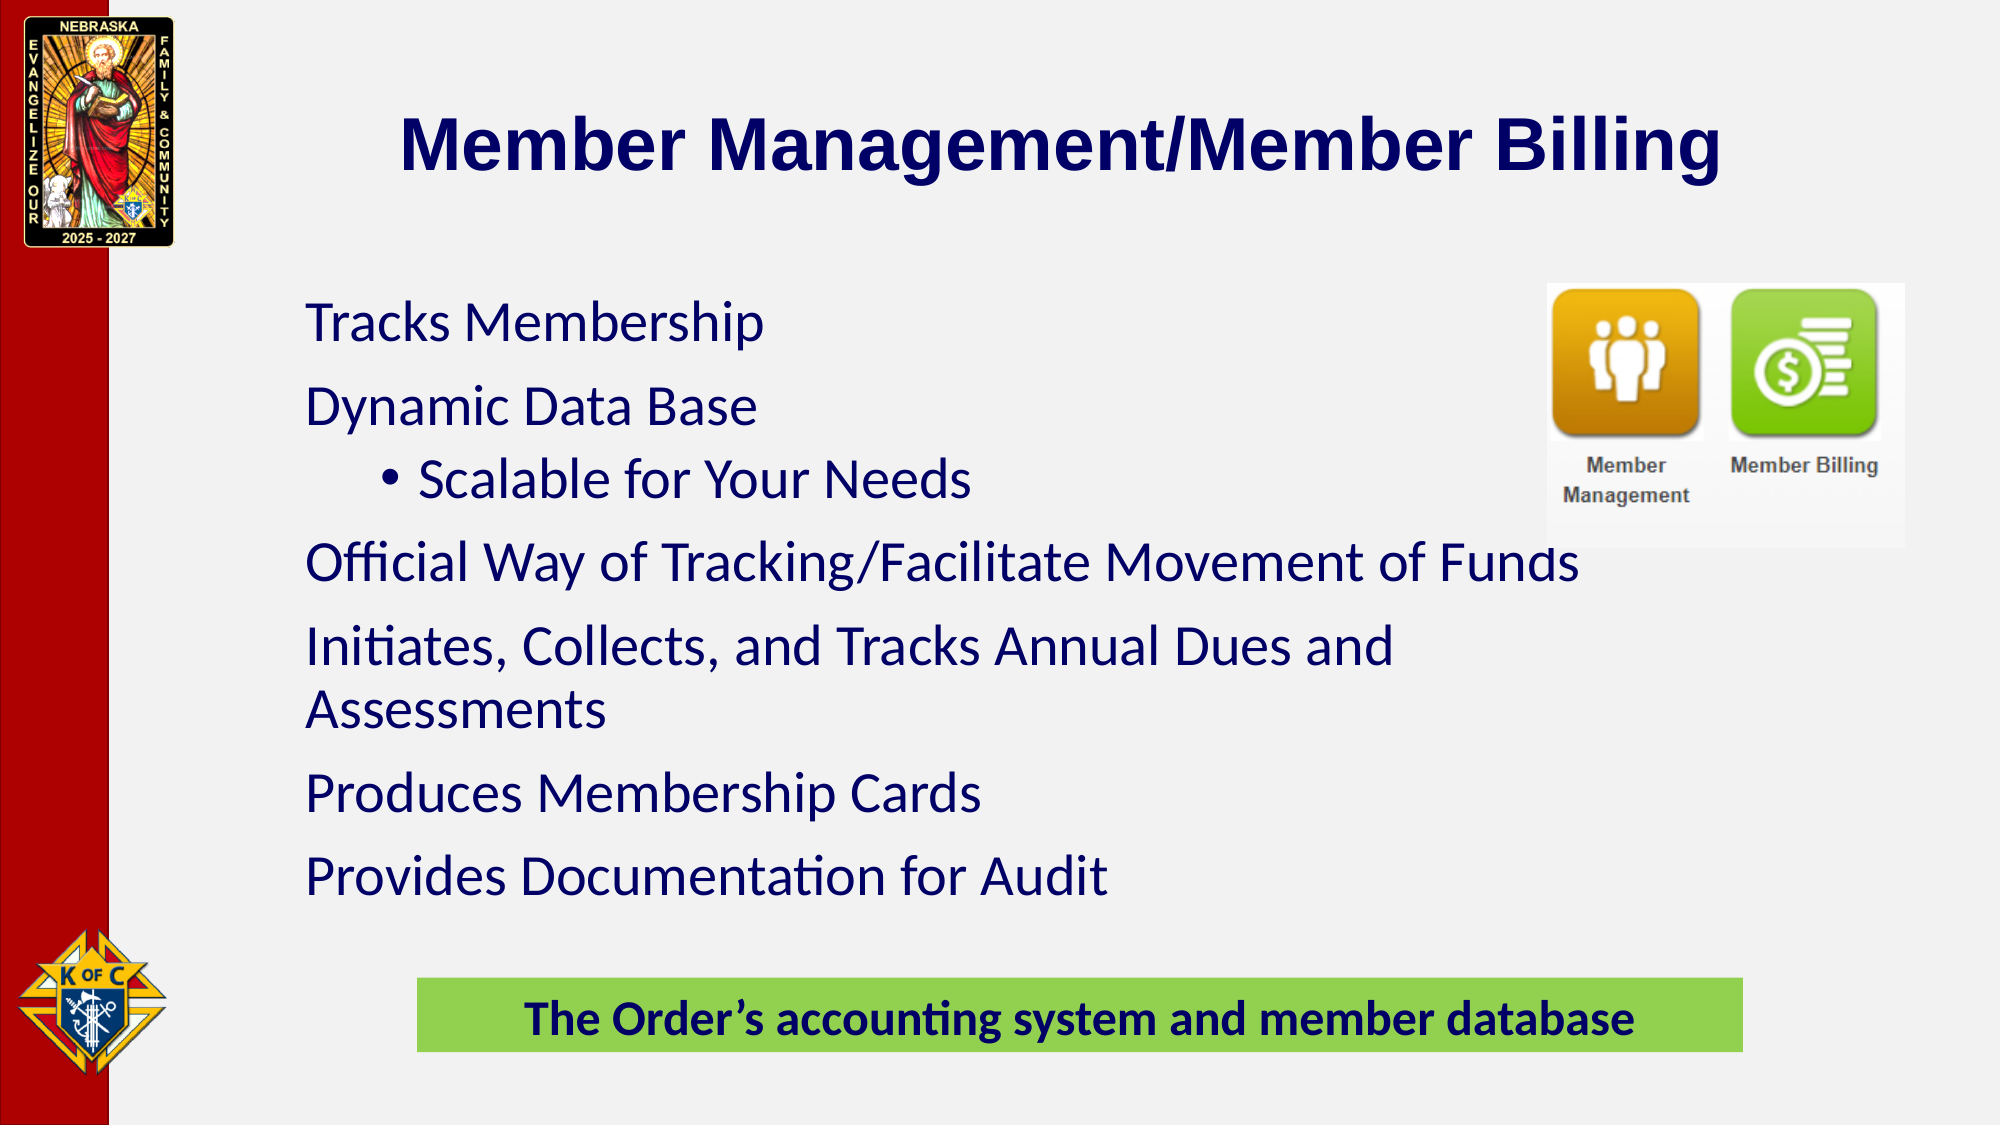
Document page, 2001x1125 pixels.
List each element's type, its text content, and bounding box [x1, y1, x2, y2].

picture [16, 928, 167, 1076]
text_box [0, 0, 109, 1125]
text_box Tracks Membership Dynamic Data Base Scalable for Your Needs Official Way of Tracking/Facilitate Movement of Funds Initiates, Collects, and Tracks Annual Dues and Assessments Produces Membership Cards Provides Documentation for Audit [290, 283, 1710, 1016]
picture [19, 12, 179, 252]
text_box Member Management/Member Billing [319, 89, 1805, 203]
picture [1547, 283, 1905, 548]
text_box The Order’s accounting system and member database [417, 977, 1743, 1053]
